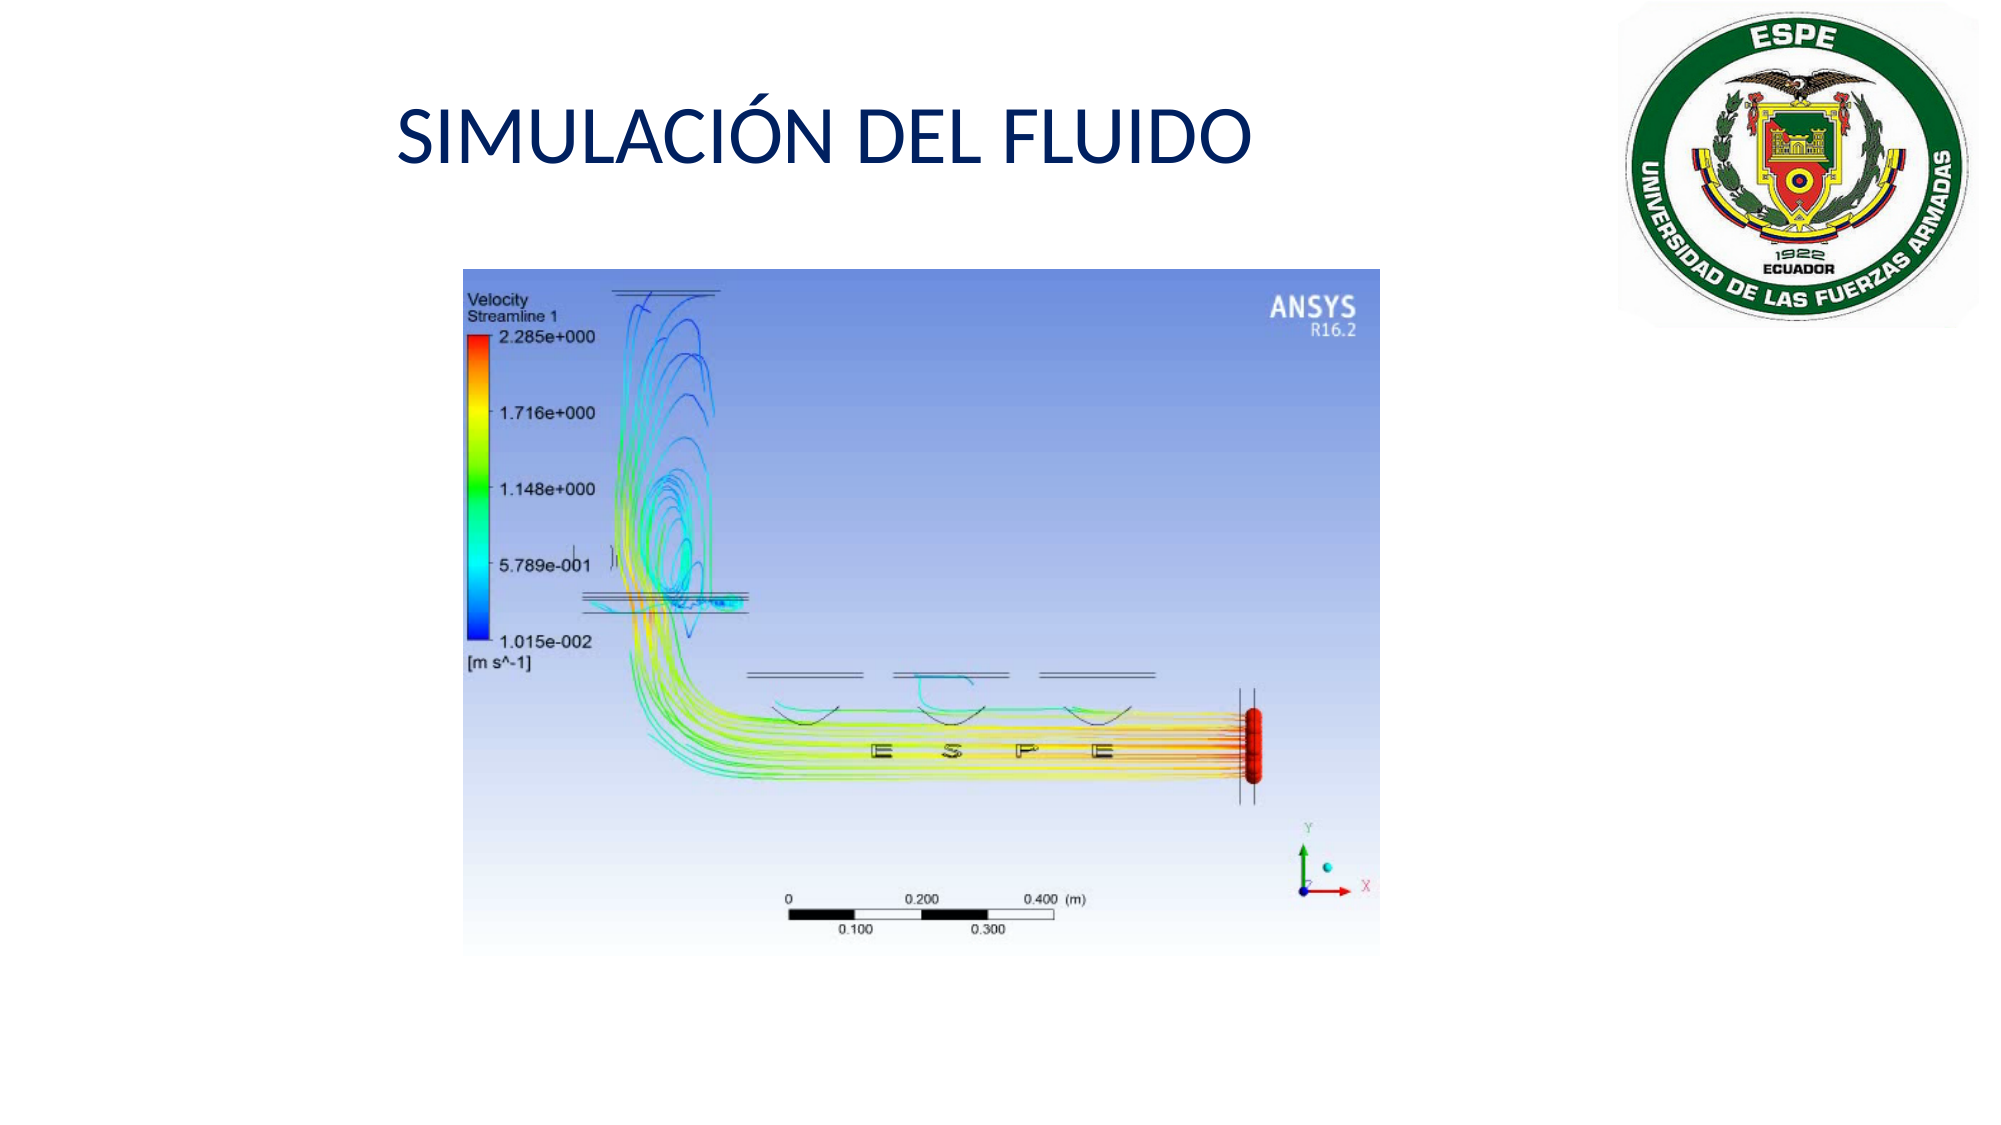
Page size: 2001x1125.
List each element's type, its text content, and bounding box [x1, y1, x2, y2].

picture [1618, 1, 1979, 328]
title SIMULACIÓN DEL FLUIDO [84, 42, 1585, 290]
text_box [462, 268, 1381, 957]
